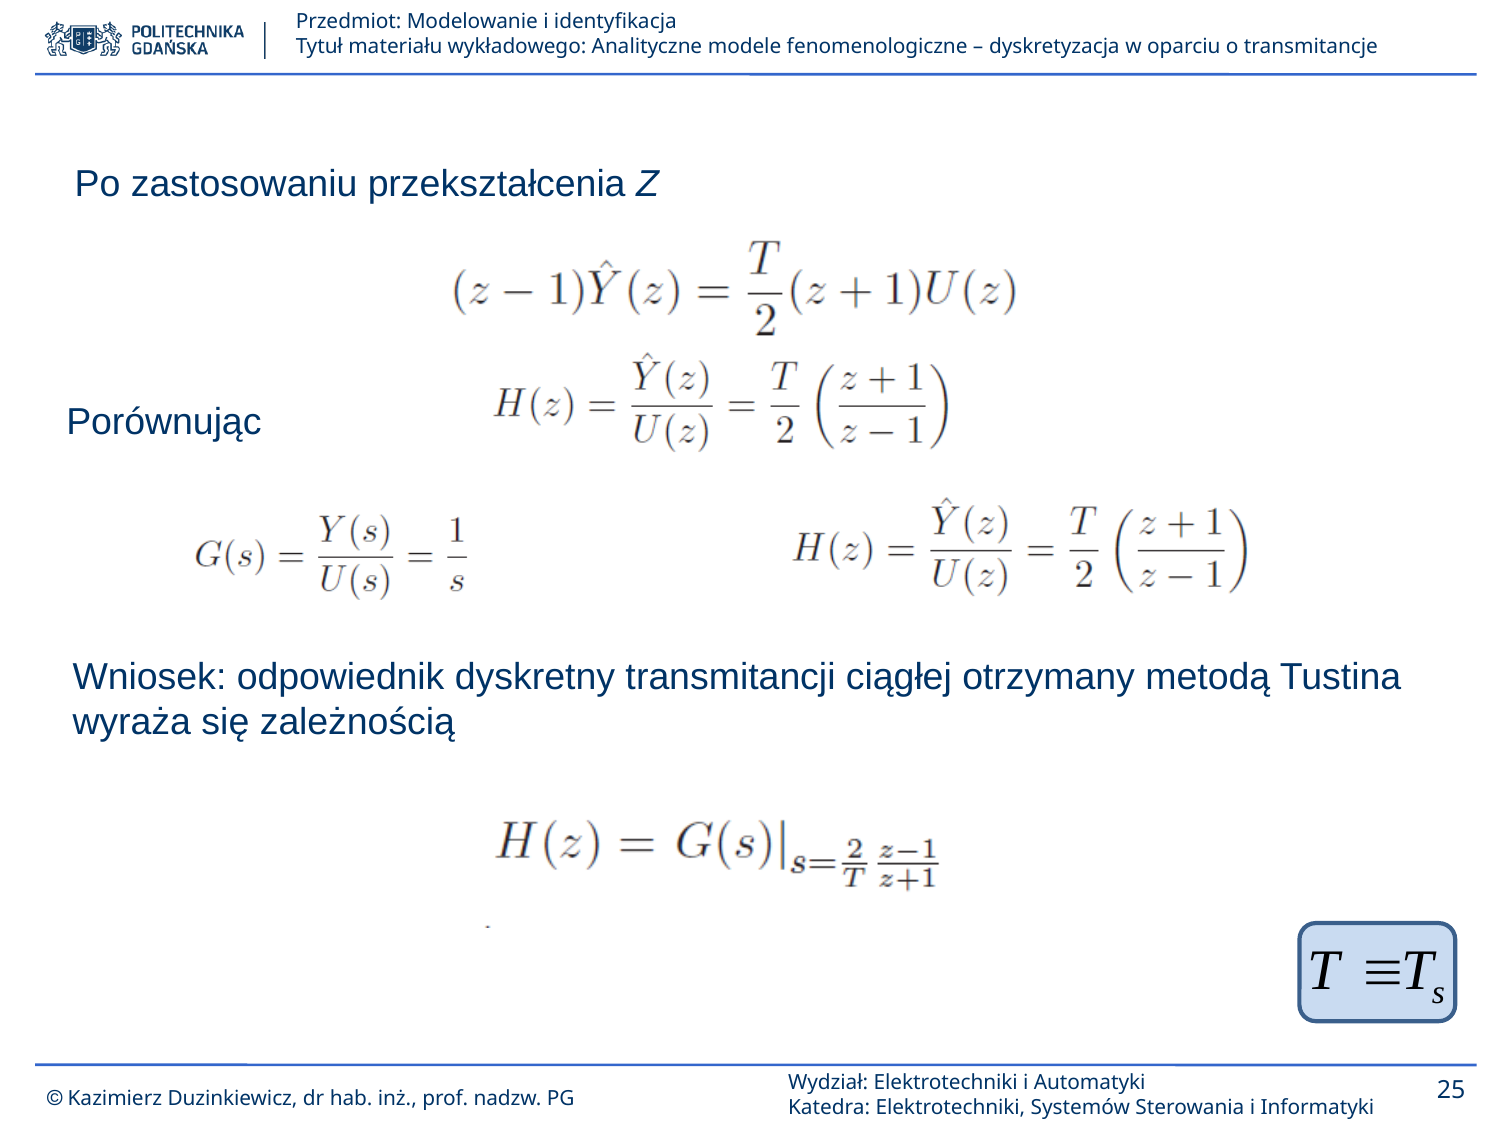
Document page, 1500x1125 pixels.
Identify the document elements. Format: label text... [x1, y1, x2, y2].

text_box Po zastosowaniu przekształcenia Z [59, 151, 674, 212]
text_box [1297, 920, 1456, 936]
picture [177, 485, 472, 622]
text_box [1302, 931, 1457, 1019]
text_box Wniosek: odpowiednik dyskretny transmitancji ciągłej otrzymany metodą Tustina wyraża się zależnością [57, 644, 1464, 749]
text_box Porównując [51, 389, 277, 450]
picture [765, 486, 1252, 613]
picture [435, 234, 1019, 468]
picture [476, 782, 951, 928]
